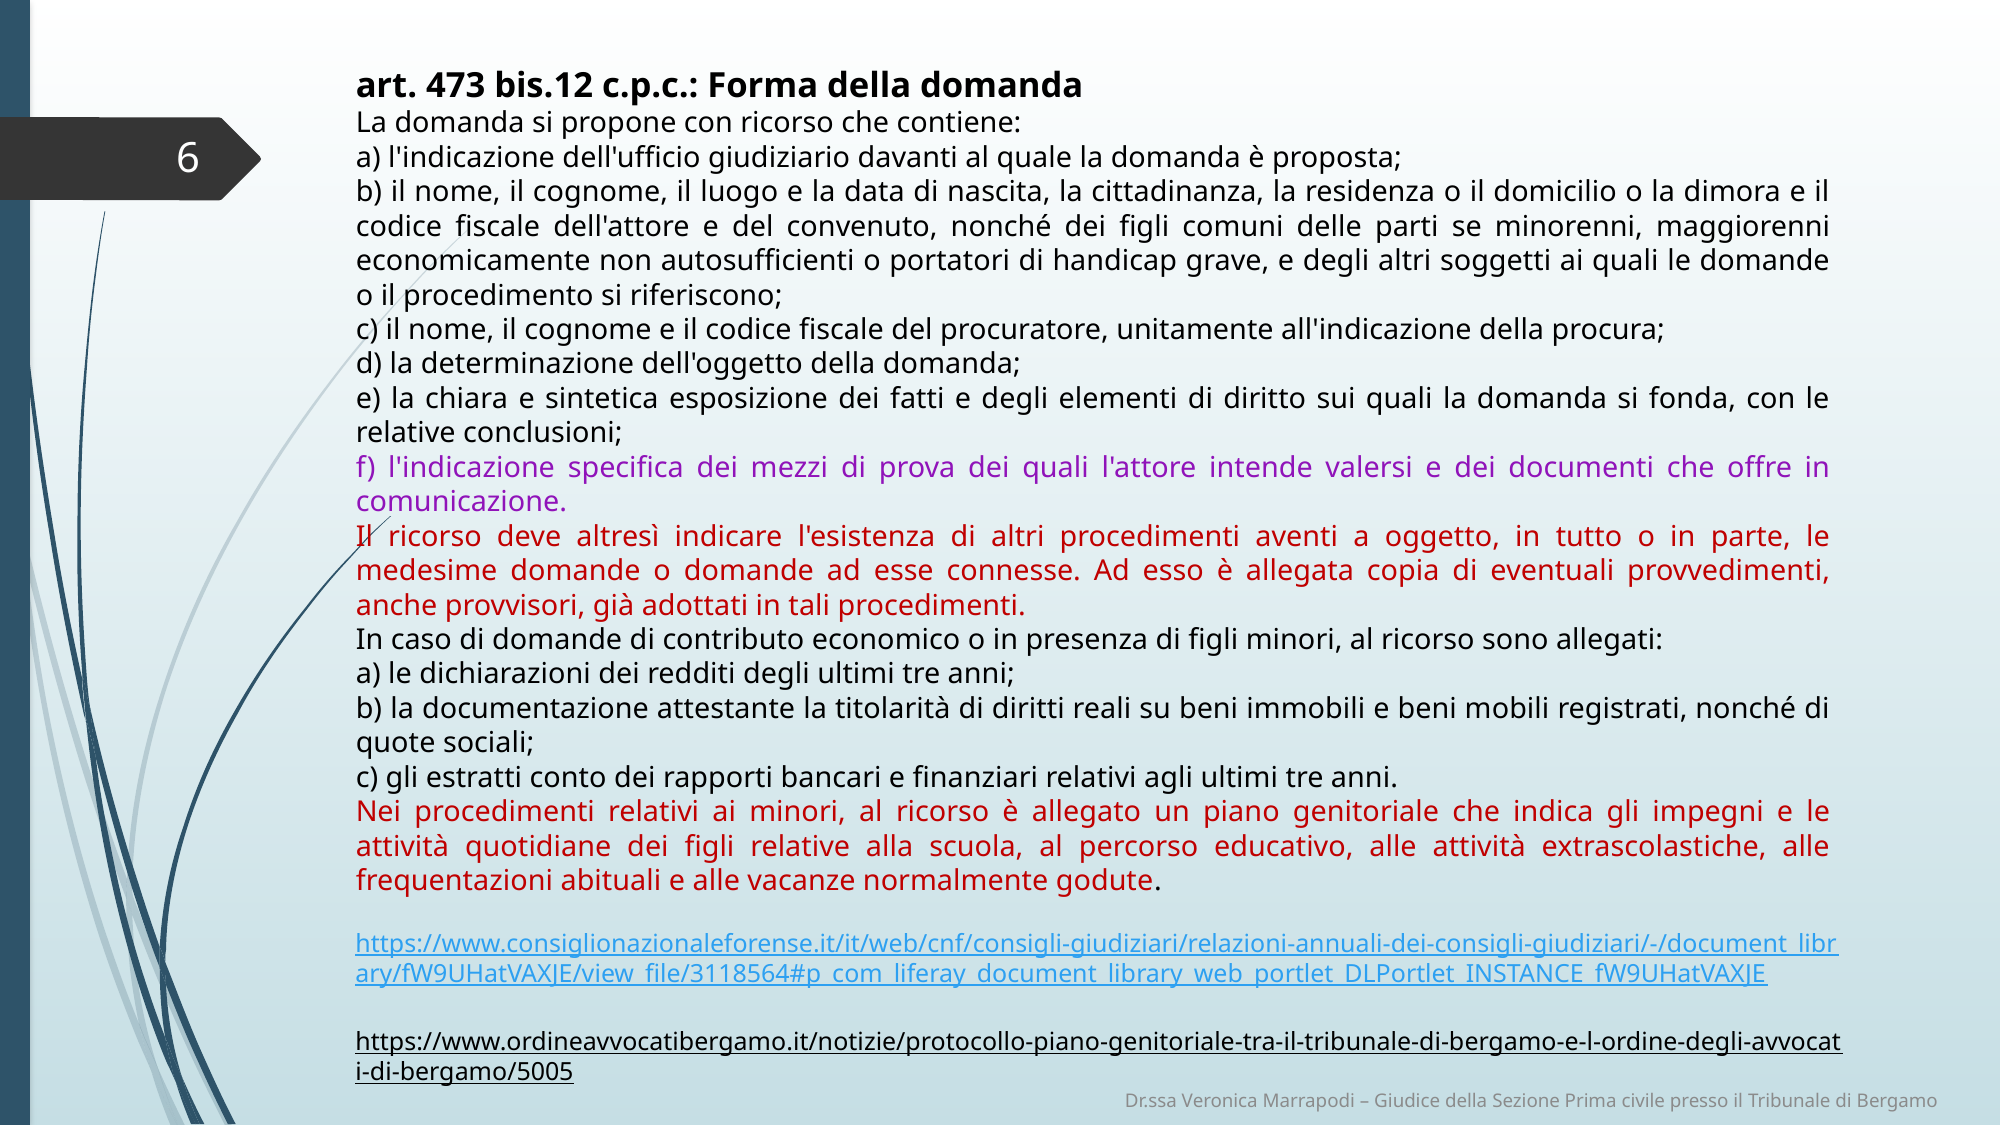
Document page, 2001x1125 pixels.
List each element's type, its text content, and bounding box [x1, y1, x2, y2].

footer Dr.ssa Veronica Marrapodi – Giudice della Sezione Prima civile presso il Tribunale di Bergamo [1109, 1070, 2000, 1125]
list art. 473 bis.12 c.p.c.: Forma della domanda La domanda si propone con ricorso che contiene: a) l'indicazione dell'ufficio giudiziario davanti al quale la domanda è proposta; b) il nome, il cognome, il luogo e la data di nascita, la cittadinanza, la residenza o il domicilio o la dimora e il codice fiscale dell'attore e del convenuto, nonché dei figli comuni delle parti se minorenni, maggiorenni economicamente non autosufficienti o portatori di handicap grave, e degli altri soggetti ai quali le domande o il procedimento si riferiscono; c) il nome, il cognome e il codice fiscale del procuratore, unitamente all'indicazione della procura; d) la determinazione dell'oggetto della domanda; e) la chiara e sintetica esposizione dei fatti e degli elementi di diritto sui quali la domanda si fonda, con le relative conclusioni; f) l'indicazione specifica dei mezzi di prova dei quali l'attore intende valersi e dei documenti che offre in comunicazione. Il ricorso deve altresì indicare l'esistenza di altri procedimenti aventi a oggetto, in tutto o in parte, le medesime domande o domande ad esse connesse. Ad esso è allegata copia di eventuali provvedimenti, anche provvisori, già adottati in tali procedimenti. In caso di domande di contributo economico o in presenza di figli minori, al ricorso sono allegati: a) le dichiarazioni dei redditi degli ultimi tre anni; b) la documentazione attestante la titolarità di diritti reali su beni immobili e beni mobili registrati, nonché di quote sociali; c) gli estratti conto dei rapporti bancari e finanziari relativi agli ultimi tre anni. Nei procedimenti relativi ai minori, al ricorso è allegato un piano genitoriale che indica gli impegni e le attività quotidiane dei figli relative alla scuola, al percorso educativo, alle attività extrascolastiche, alle frequentazioni abituali e alle vacanze normalmente godute. [340, 55, 1847, 912]
slide_number 6 [87, 129, 216, 190]
text_box https://www.consiglionazionaleforense.it/it/web/cnf/consigli-giudiziari/relazioni-annuali-dei-consigli-giudiziari/-/document_library/fW9UHatVAXJE/view_file/3118564#p_com_liferay_document_library_web_portlet_DLPortlet_INSTANCE_fW9UHatVAXJE https://www.ordineavvocatibergamo.it/notizie/protocollo-piano-genitoriale-tra-il-tribunale-di-bergamo-e-l-ordine-degli-avvocati-di-bergamo/5005 [340, 914, 1863, 1072]
